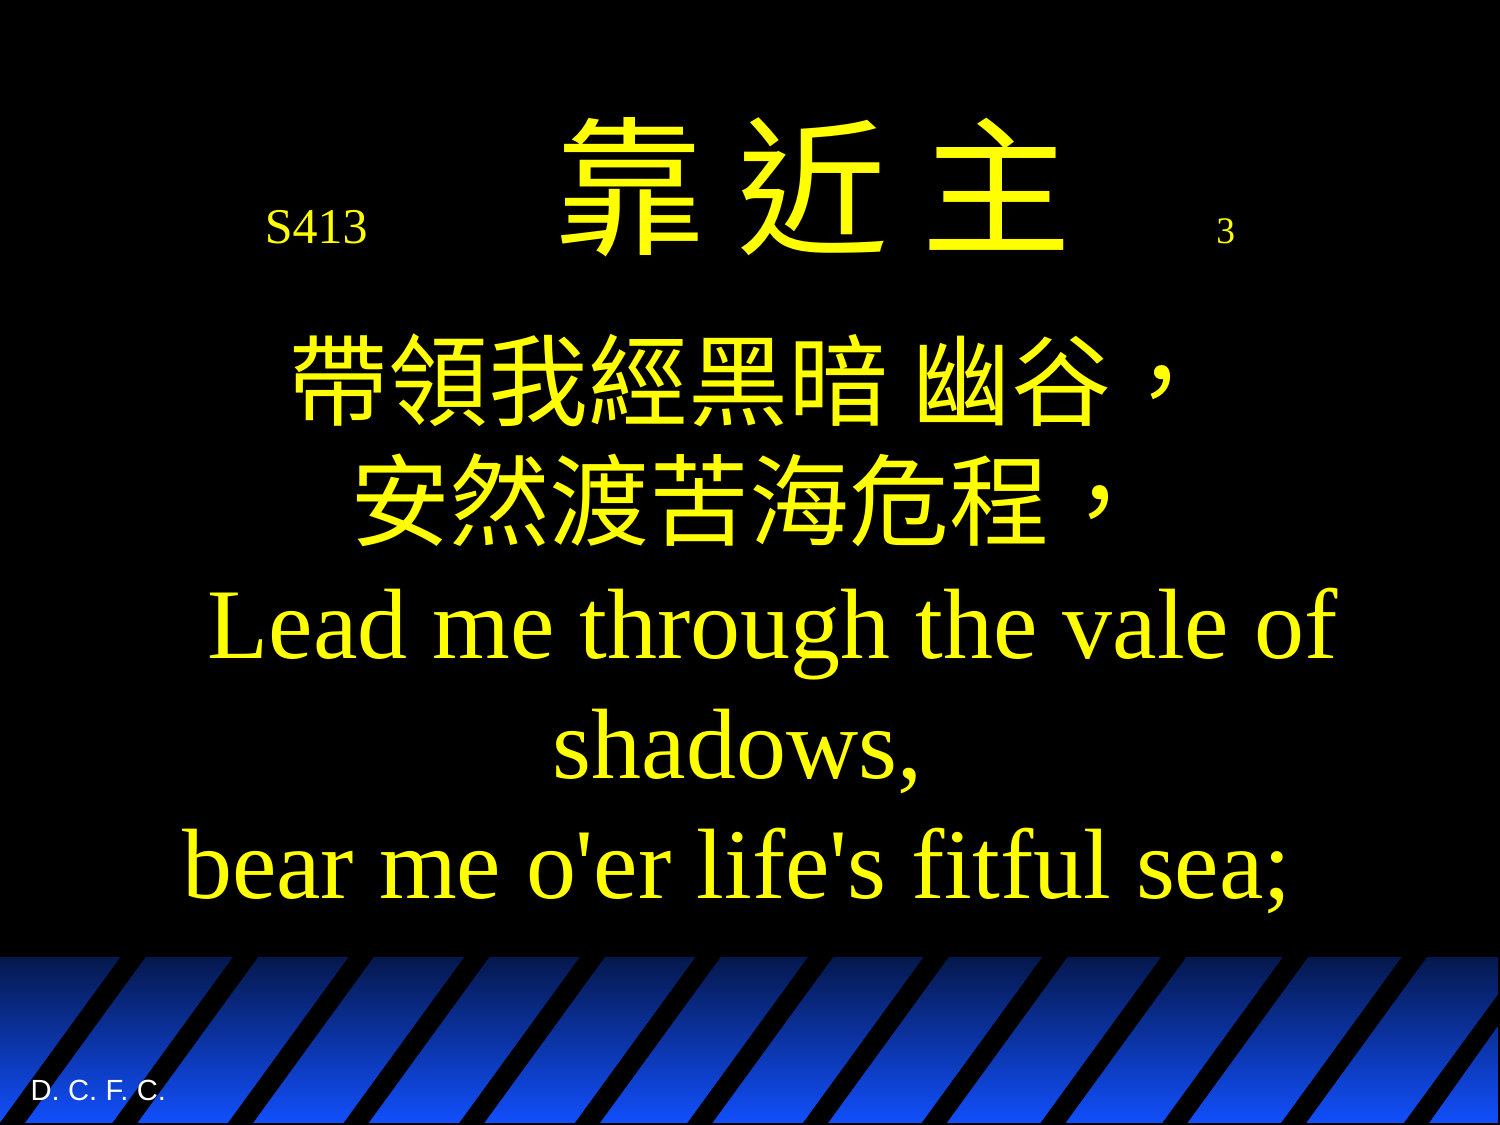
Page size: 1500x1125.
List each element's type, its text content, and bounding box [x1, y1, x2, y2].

title S413 靠 近 主 3 帶領我經黑暗 幽谷， 安然渡苦海危程， Lead me through the vale of shadows, bear me o'er life's fitful sea; [22, 411, 1478, 601]
